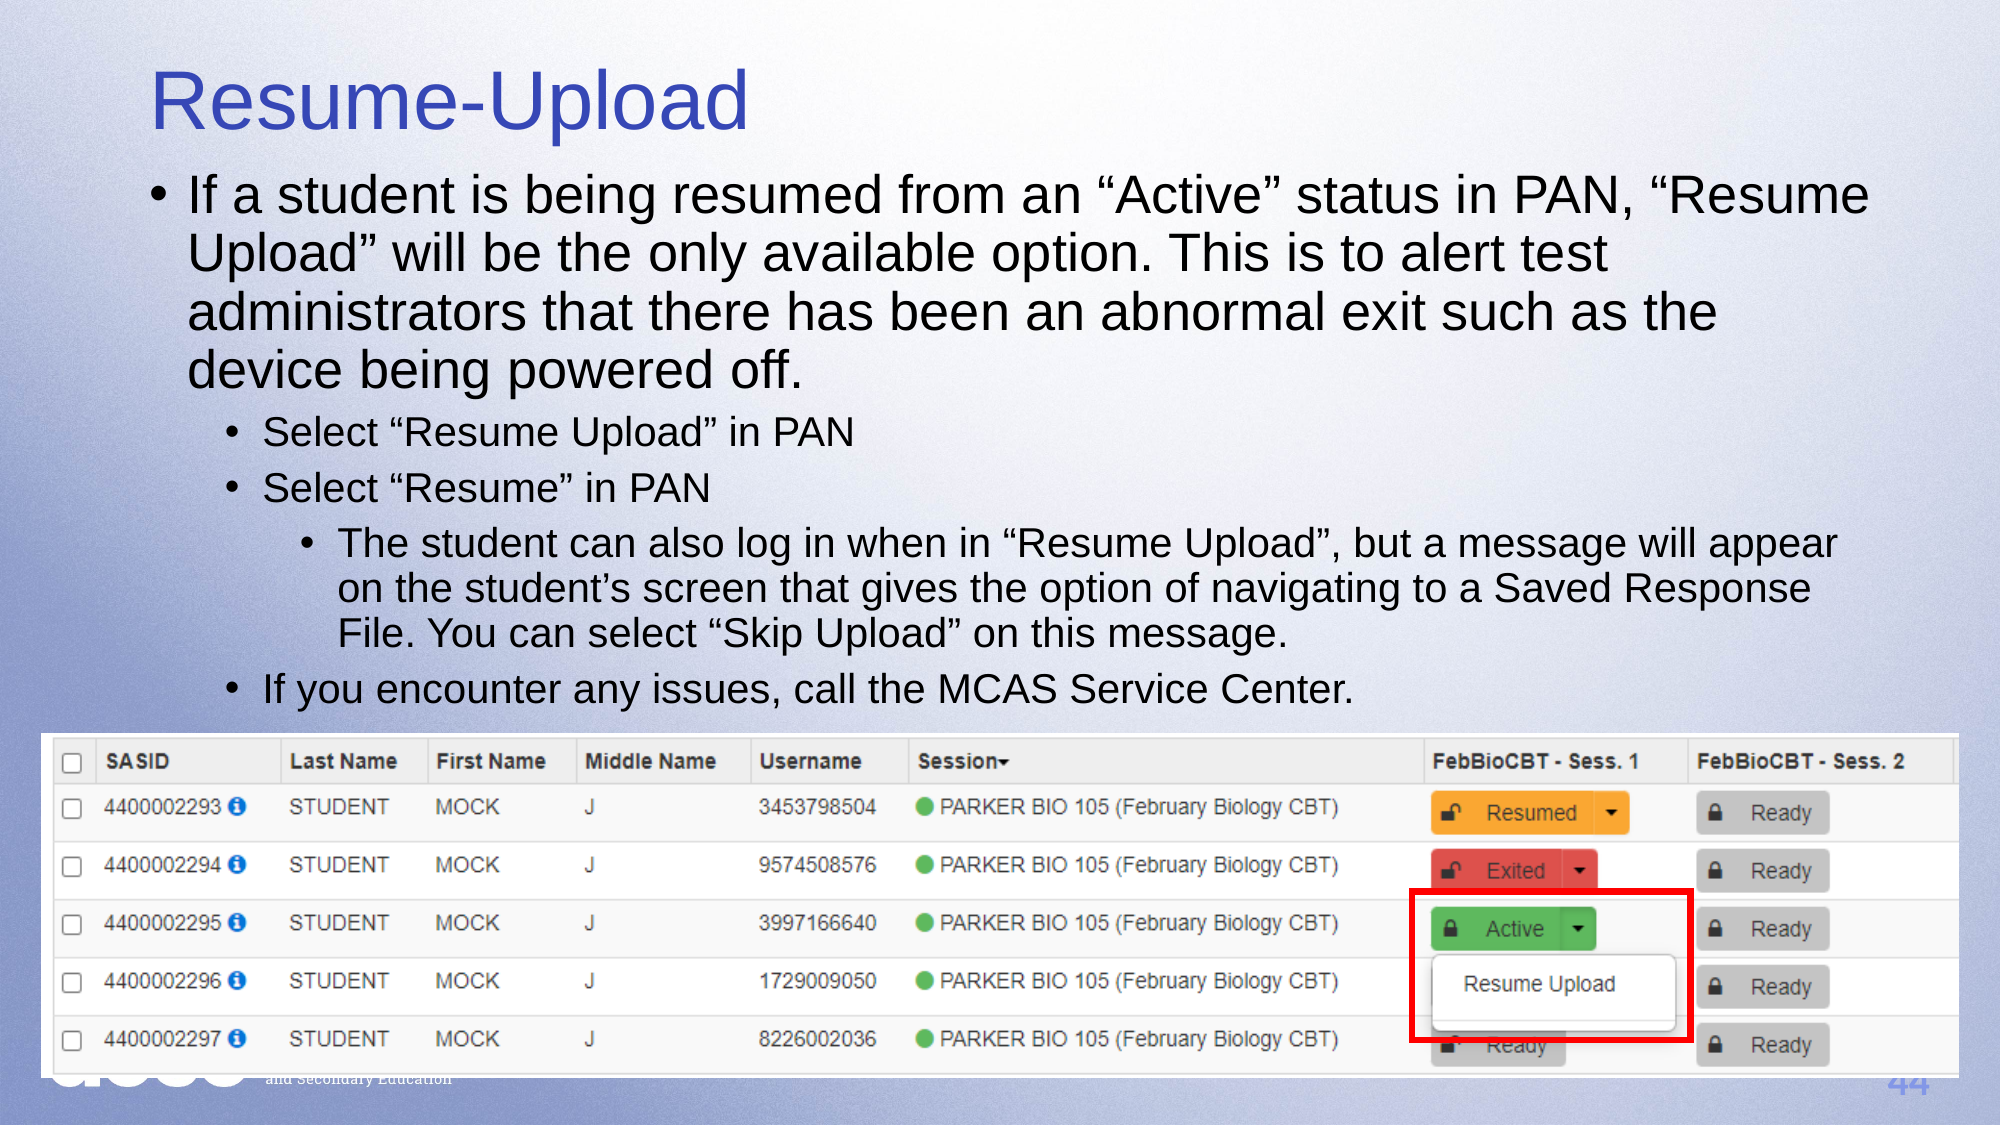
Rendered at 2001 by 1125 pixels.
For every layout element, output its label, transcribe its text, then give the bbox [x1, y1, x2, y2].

list If a student is being resumed from an “Active” status in PAN, “Resume Upload” will be the only available option. This is to alert test administrators that there has been an abnormal exit such as the device being powered off. Select “Resume Upload” in PAN Select “Resume” in PAN The student can also log in when in “Resume Upload”, but a message will appear on the student’s screen that gives the option of navigating to a Saved Response File. You can select “Skip Upload” on this message. If you encounter any issues, call the MCAS Service Center. [134, 158, 1891, 733]
title Resume-Upload [134, 47, 2000, 159]
picture [0, 0, 2000, 1125]
